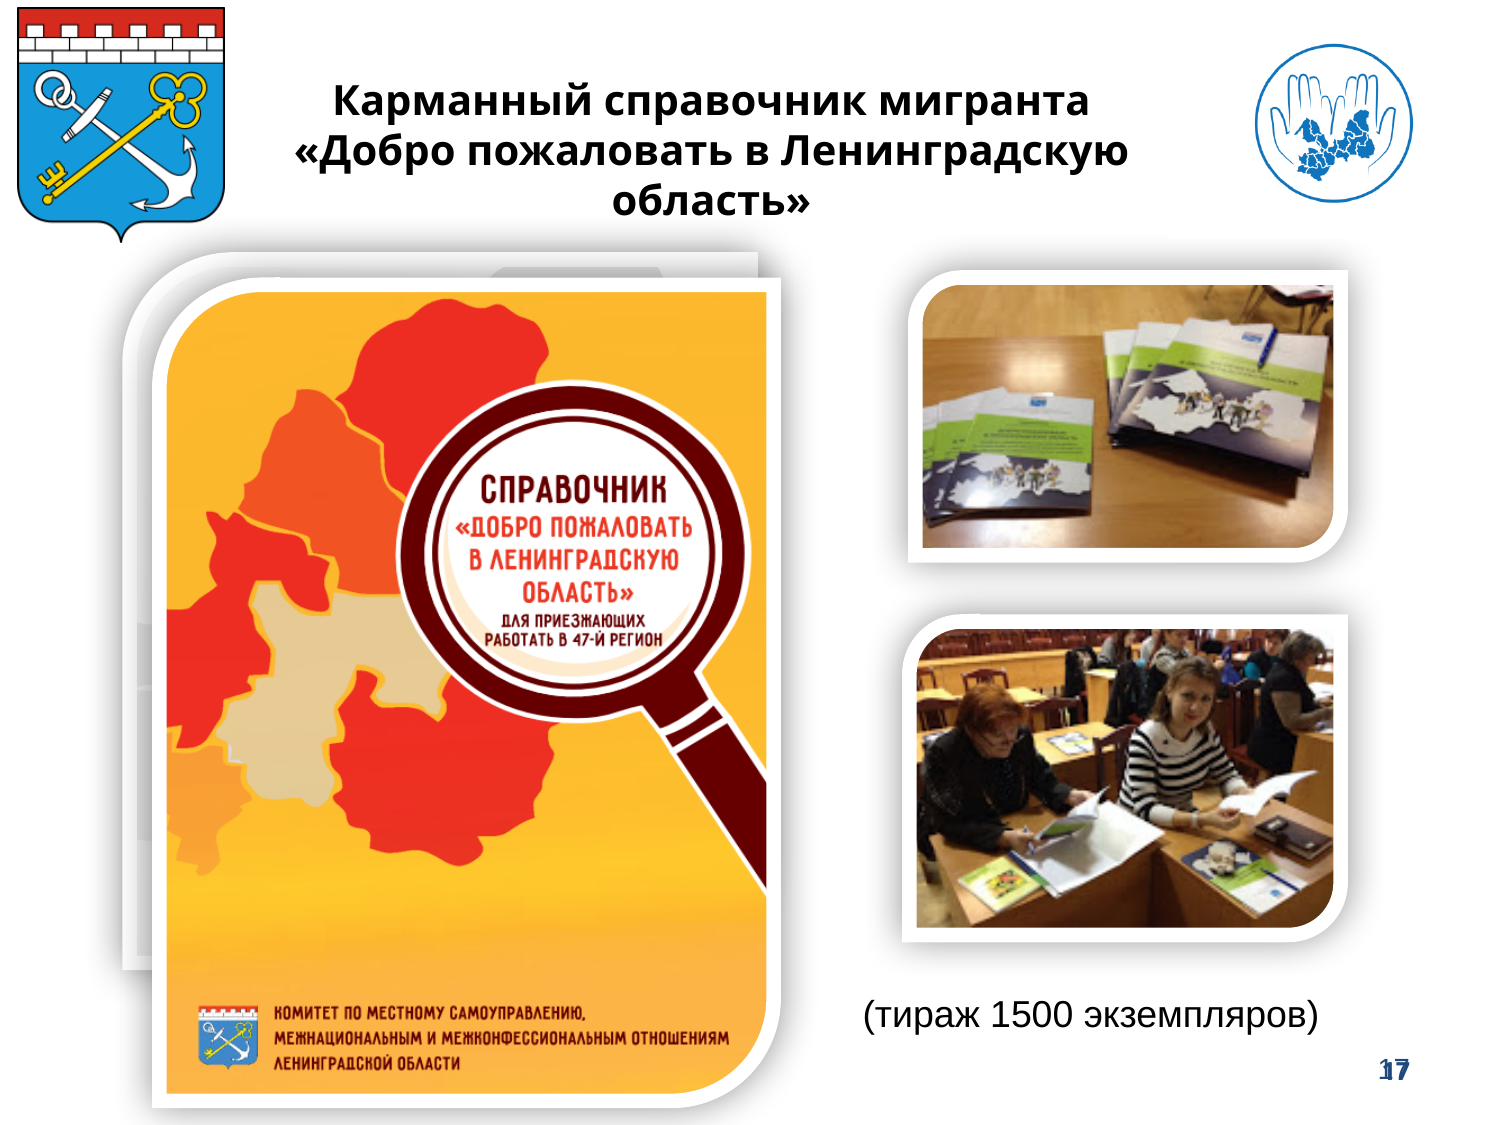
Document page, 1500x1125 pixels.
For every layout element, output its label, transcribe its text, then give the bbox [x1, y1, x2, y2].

text_box Карманный справочник мигранта «Добро пожаловать в Ленинградскую область» [253, 66, 1162, 232]
picture [909, 621, 1341, 936]
text_box (тираж 1500 экземпляров) [847, 982, 1381, 1042]
picture [17, 7, 225, 244]
picture [915, 277, 1341, 556]
slide_number 17 [1074, 1042, 1425, 1103]
picture [1167, 7, 1500, 239]
picture [129, 259, 774, 1102]
